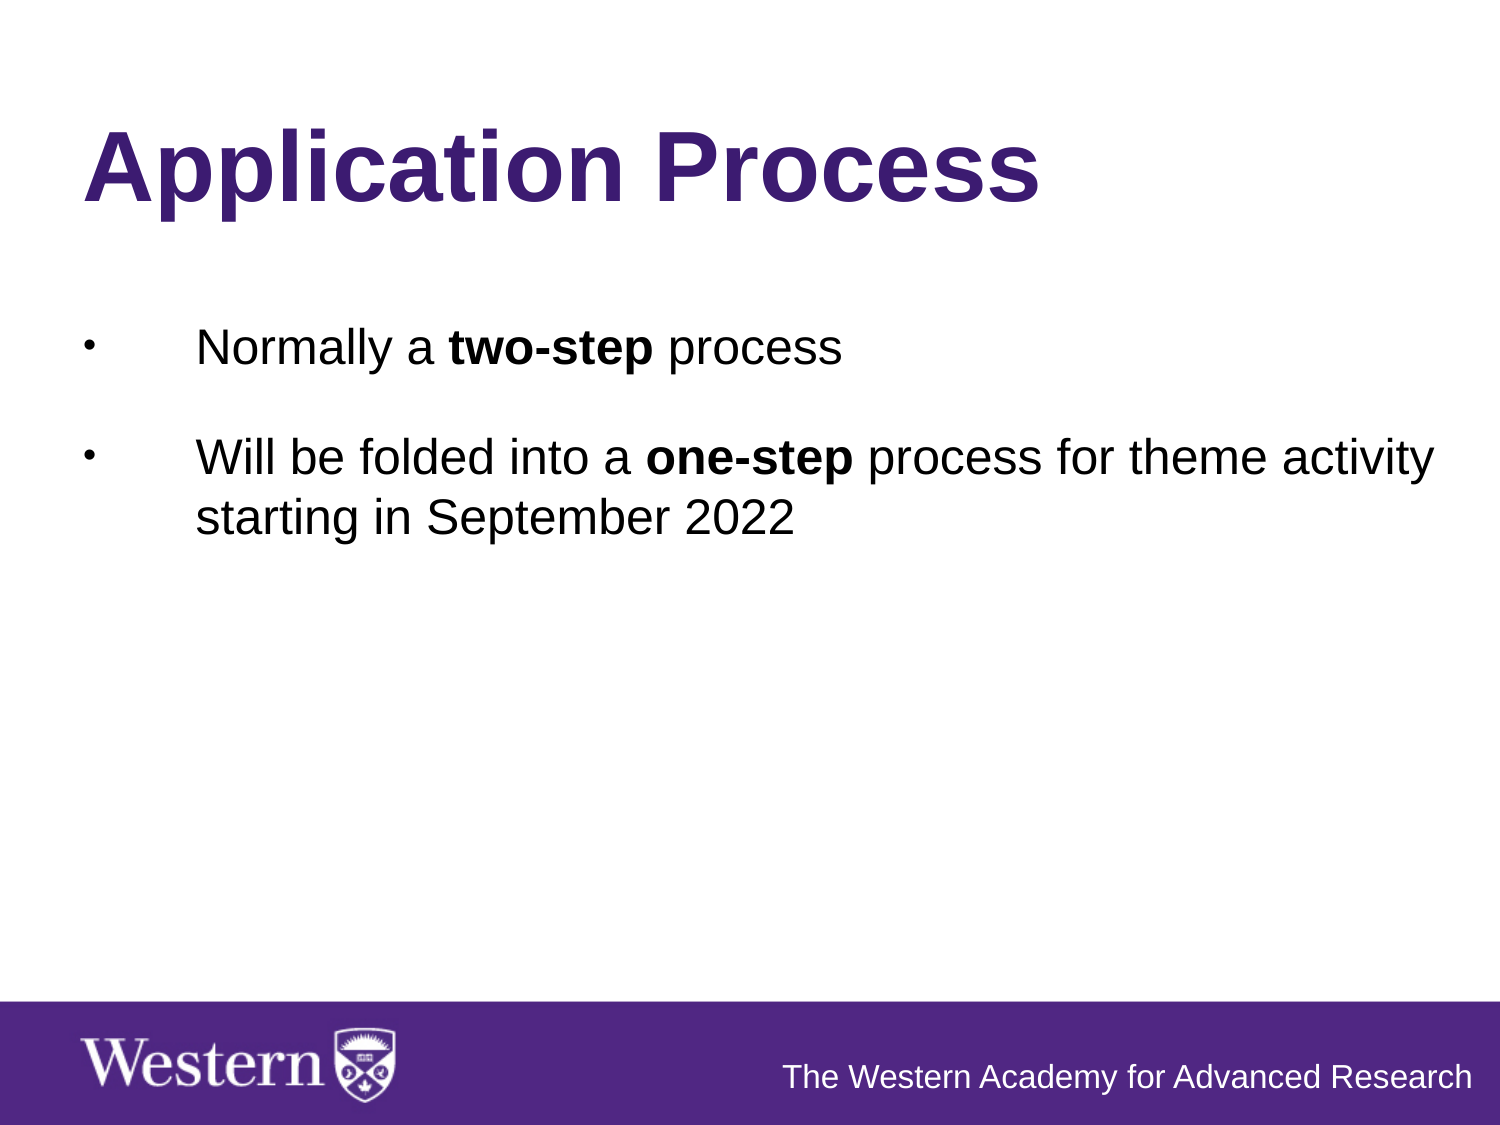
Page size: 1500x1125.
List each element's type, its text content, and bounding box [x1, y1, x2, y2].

text_box The Western Academy for Advanced Research [646, 1047, 1489, 1103]
picture [0, 0, 1500, 1125]
text_box Normally a two-step process Will be folded into a one-step process for theme activity starting in September 2022 [68, 306, 1453, 552]
text_box Application Process [67, 94, 1382, 229]
